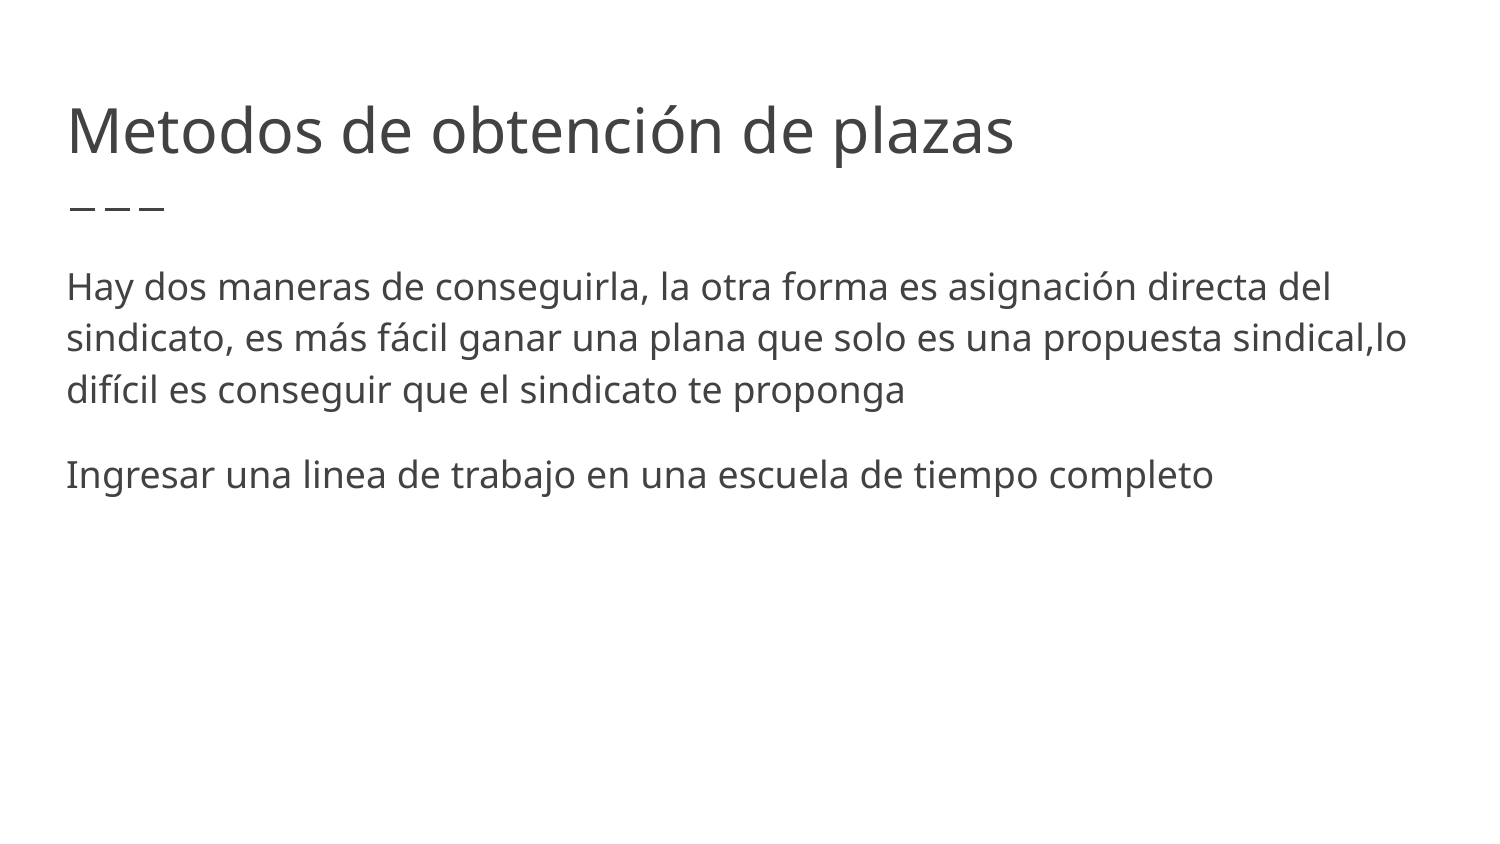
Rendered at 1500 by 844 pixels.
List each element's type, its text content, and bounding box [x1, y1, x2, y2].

title Metodos de obtención de plazas [51, 61, 1449, 182]
list Hay dos maneras de conseguirla, la otra forma es asignación directa del sindicato, es más fácil ganar una plana que solo es una propuesta sindical,lo difícil es conseguir que el sindicato te proponga Ingresar una linea de trabajo en una escuela de tiempo completo [51, 240, 1449, 750]
